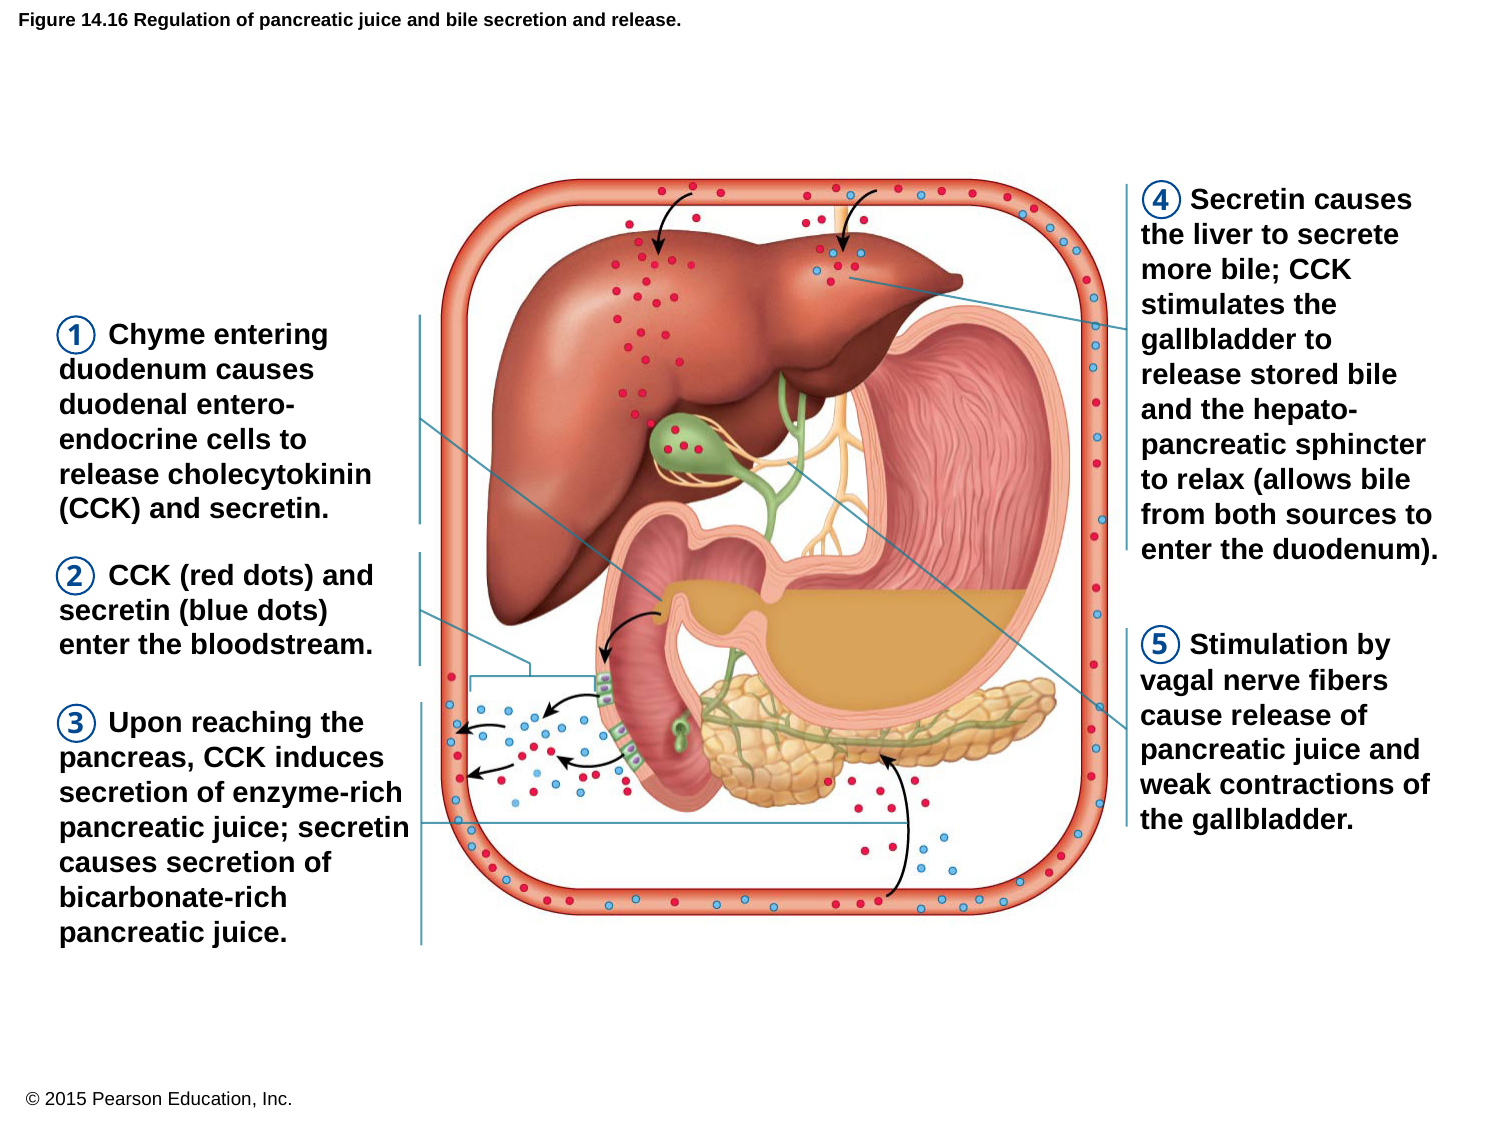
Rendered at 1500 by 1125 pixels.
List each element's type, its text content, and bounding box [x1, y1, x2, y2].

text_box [1139, 625, 1180, 667]
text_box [54, 556, 95, 599]
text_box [787, 461, 1127, 730]
title Figure 14.16 Regulation of pancreatic juice and bile secretion and release. [3, 0, 930, 50]
picture [48, 171, 1452, 954]
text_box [419, 609, 531, 664]
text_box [419, 417, 663, 602]
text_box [55, 315, 96, 358]
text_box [848, 277, 1122, 330]
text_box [1140, 180, 1181, 222]
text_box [55, 704, 96, 746]
